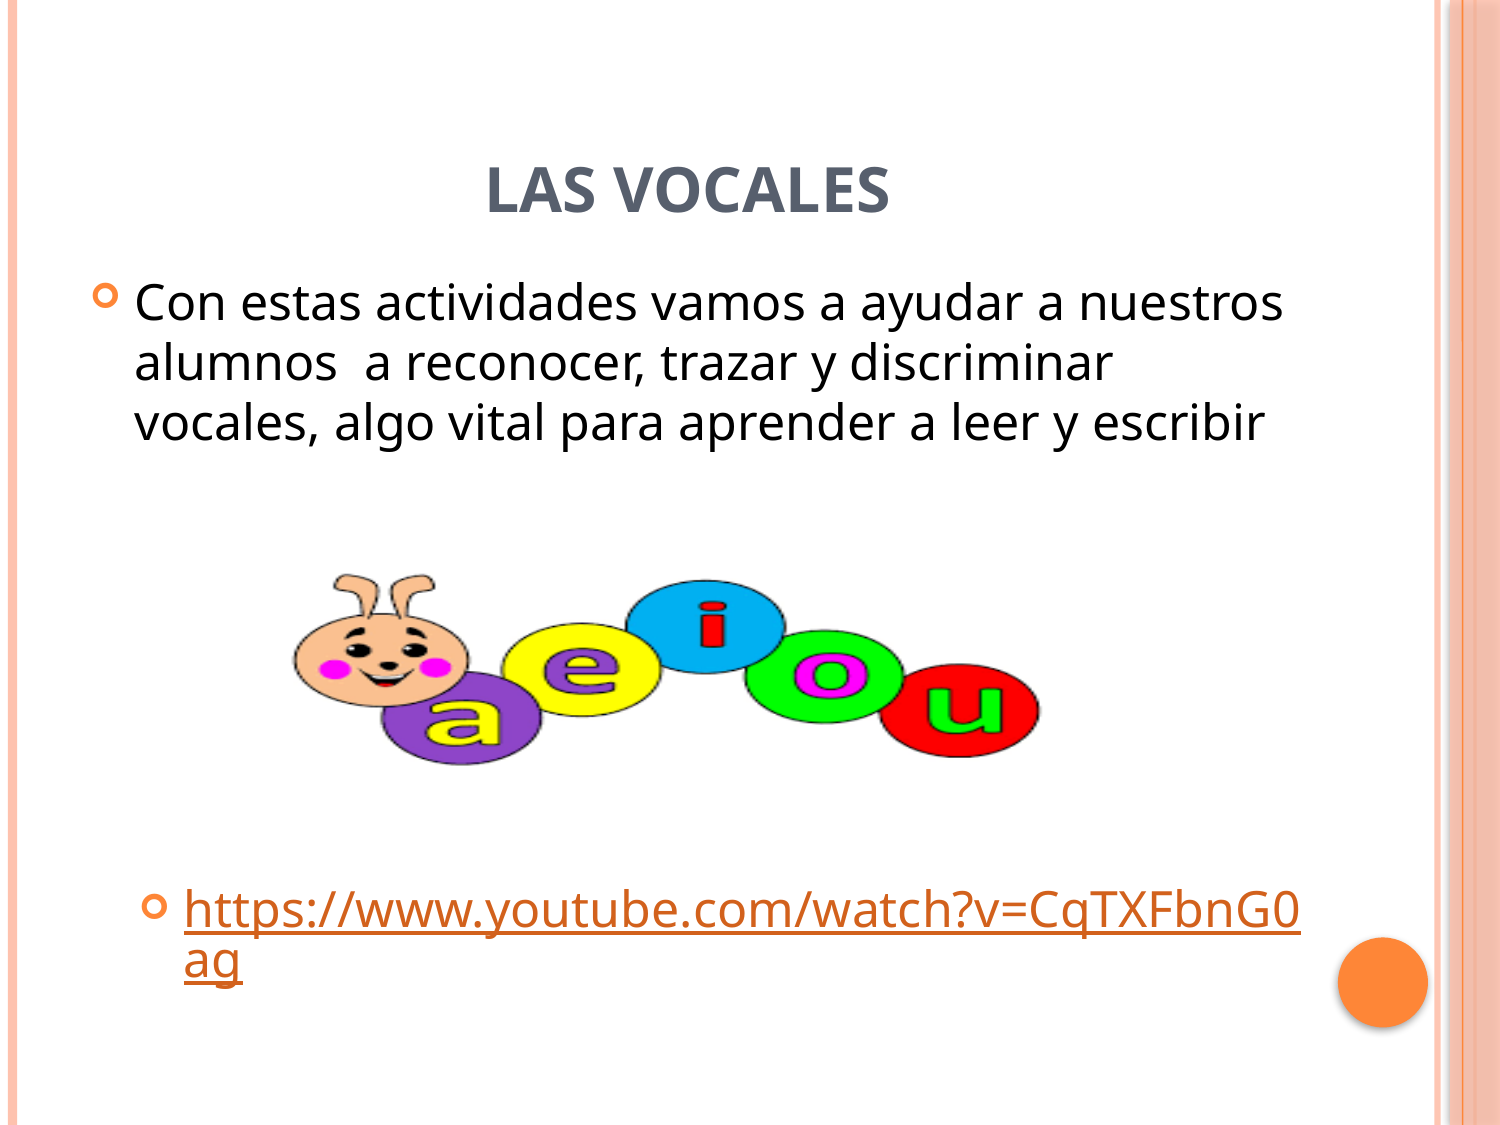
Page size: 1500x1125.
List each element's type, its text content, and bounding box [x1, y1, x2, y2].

list Con estas actividades vamos a ayudar a nuestros alumnos a reconocer, trazar y discriminar vocales, algo vital para aprender a leer y escribir [75, 262, 1300, 1062]
picture [276, 538, 1058, 802]
title Las vocales [75, 45, 1300, 233]
text_box https://www.youtube.com/watch?v=CqTXFbnG0ag [123, 869, 1341, 953]
